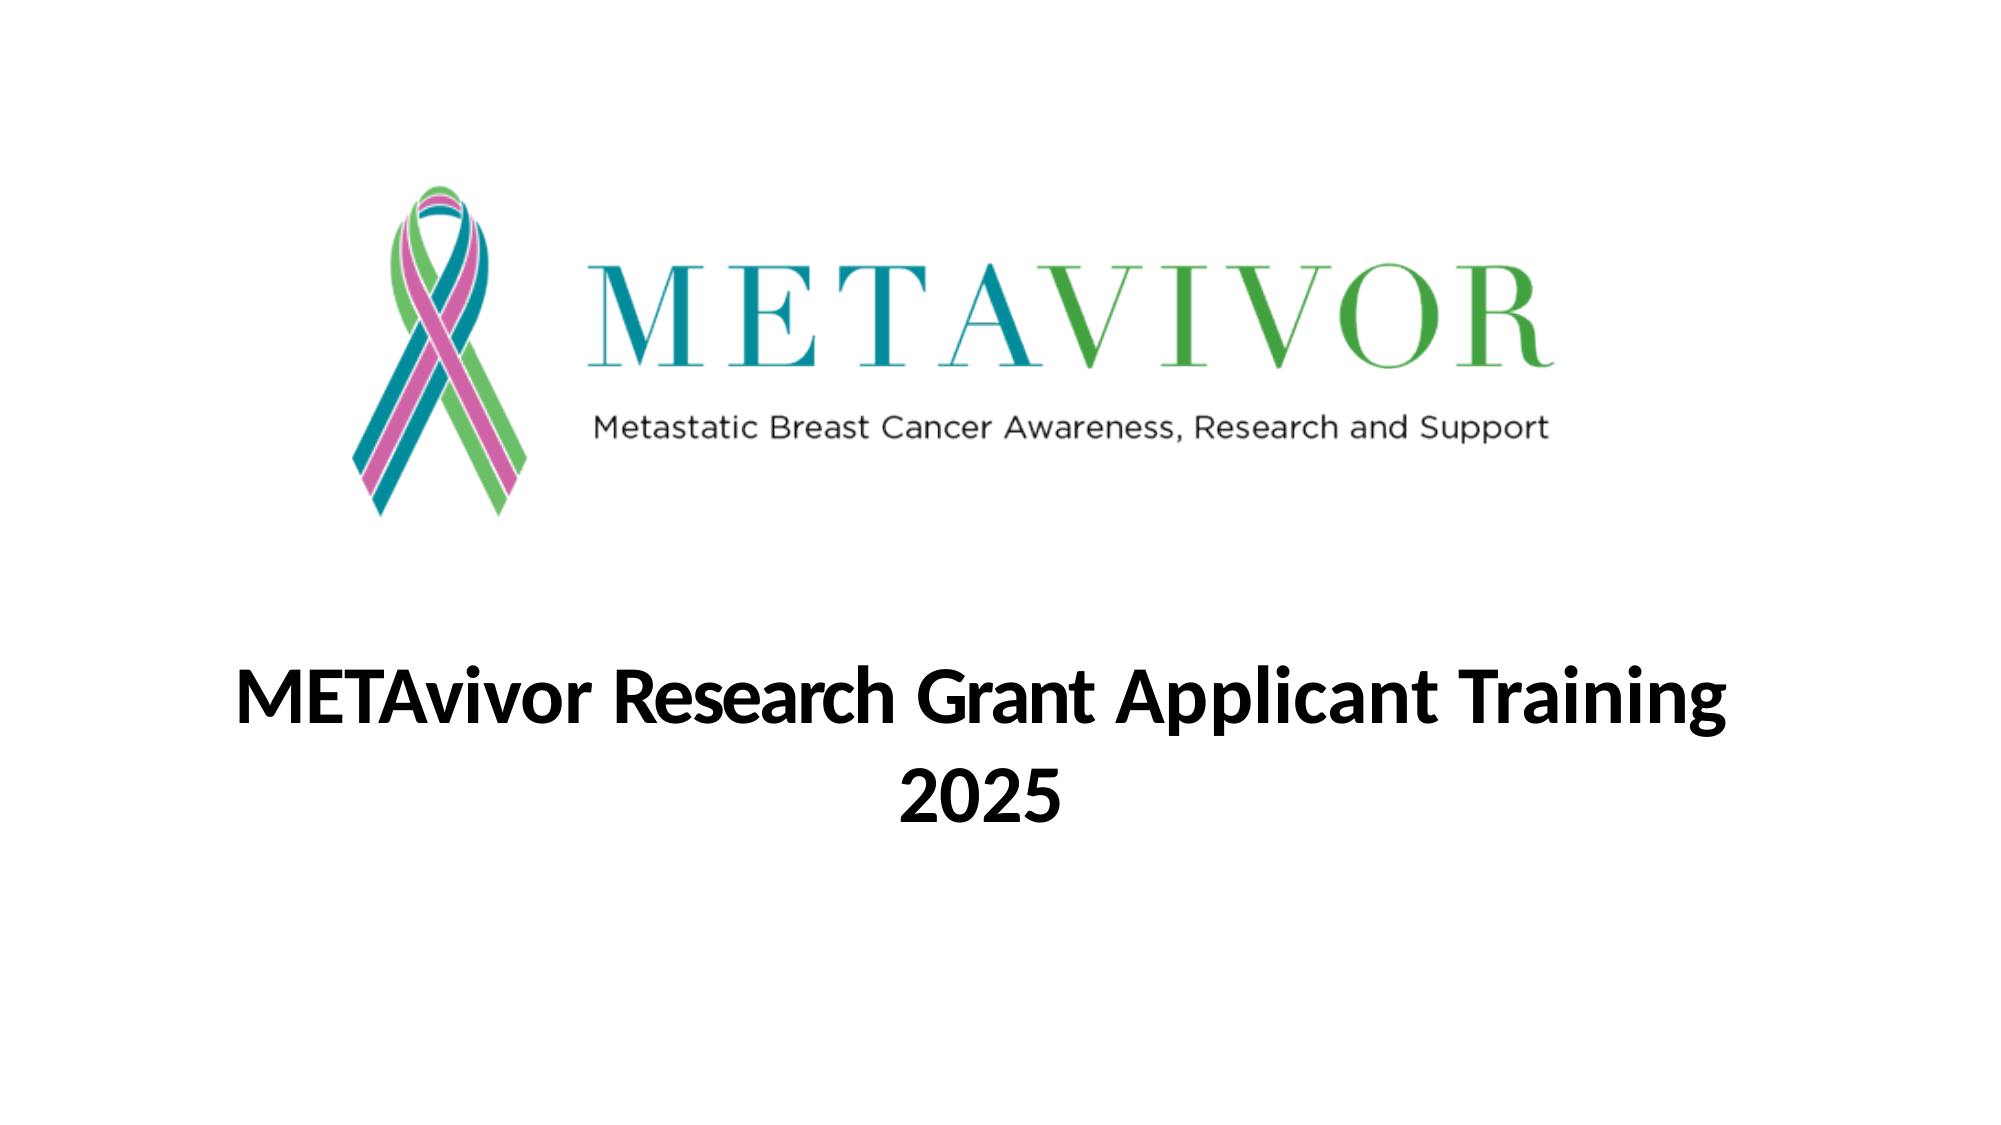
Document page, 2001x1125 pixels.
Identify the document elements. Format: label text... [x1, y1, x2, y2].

title METAvivor Research Grant Applicant Training 2025 [153, 638, 1808, 839]
picture [351, 186, 1555, 517]
